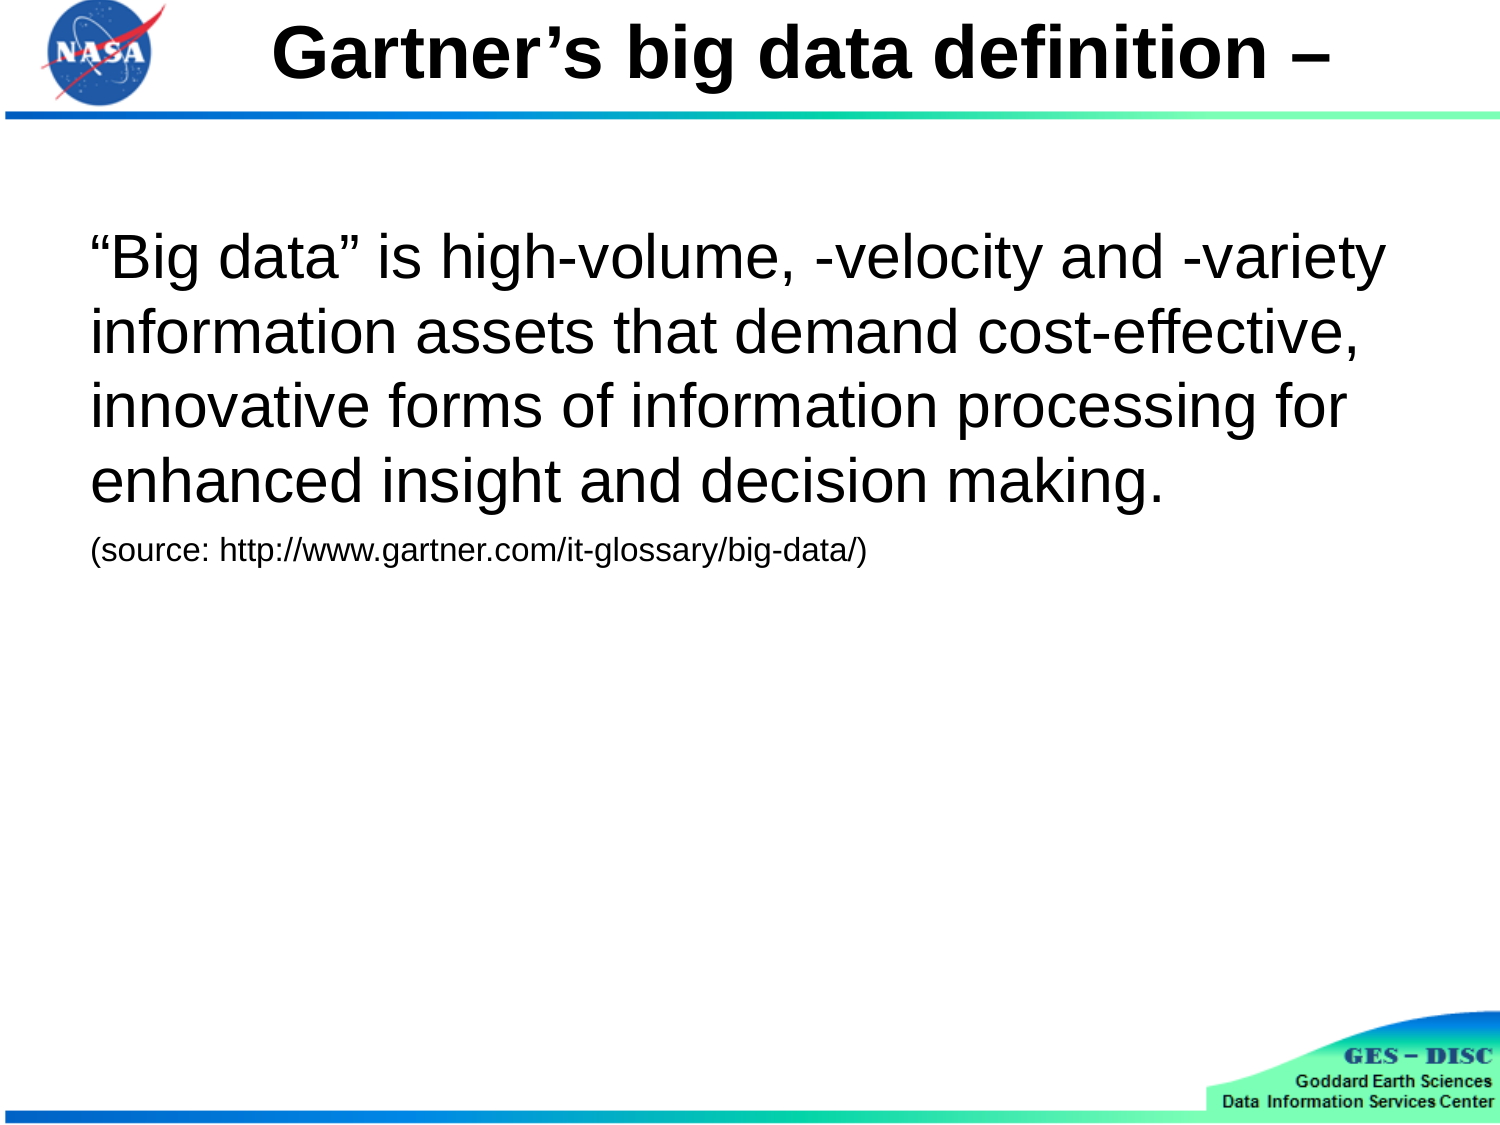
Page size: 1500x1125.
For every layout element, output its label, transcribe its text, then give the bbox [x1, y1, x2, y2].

text_box [4, 0, 1500, 1125]
text_box “Big data” is high-volume, -velocity and -variety information assets that demand cost-effective, innovative forms of information processing for enhanced insight and decision making. (source: http://www.gartner.com/it-glossary/big-data/) [74, 200, 1425, 640]
title Gartner’s big data definition – [256, 22, 1425, 109]
